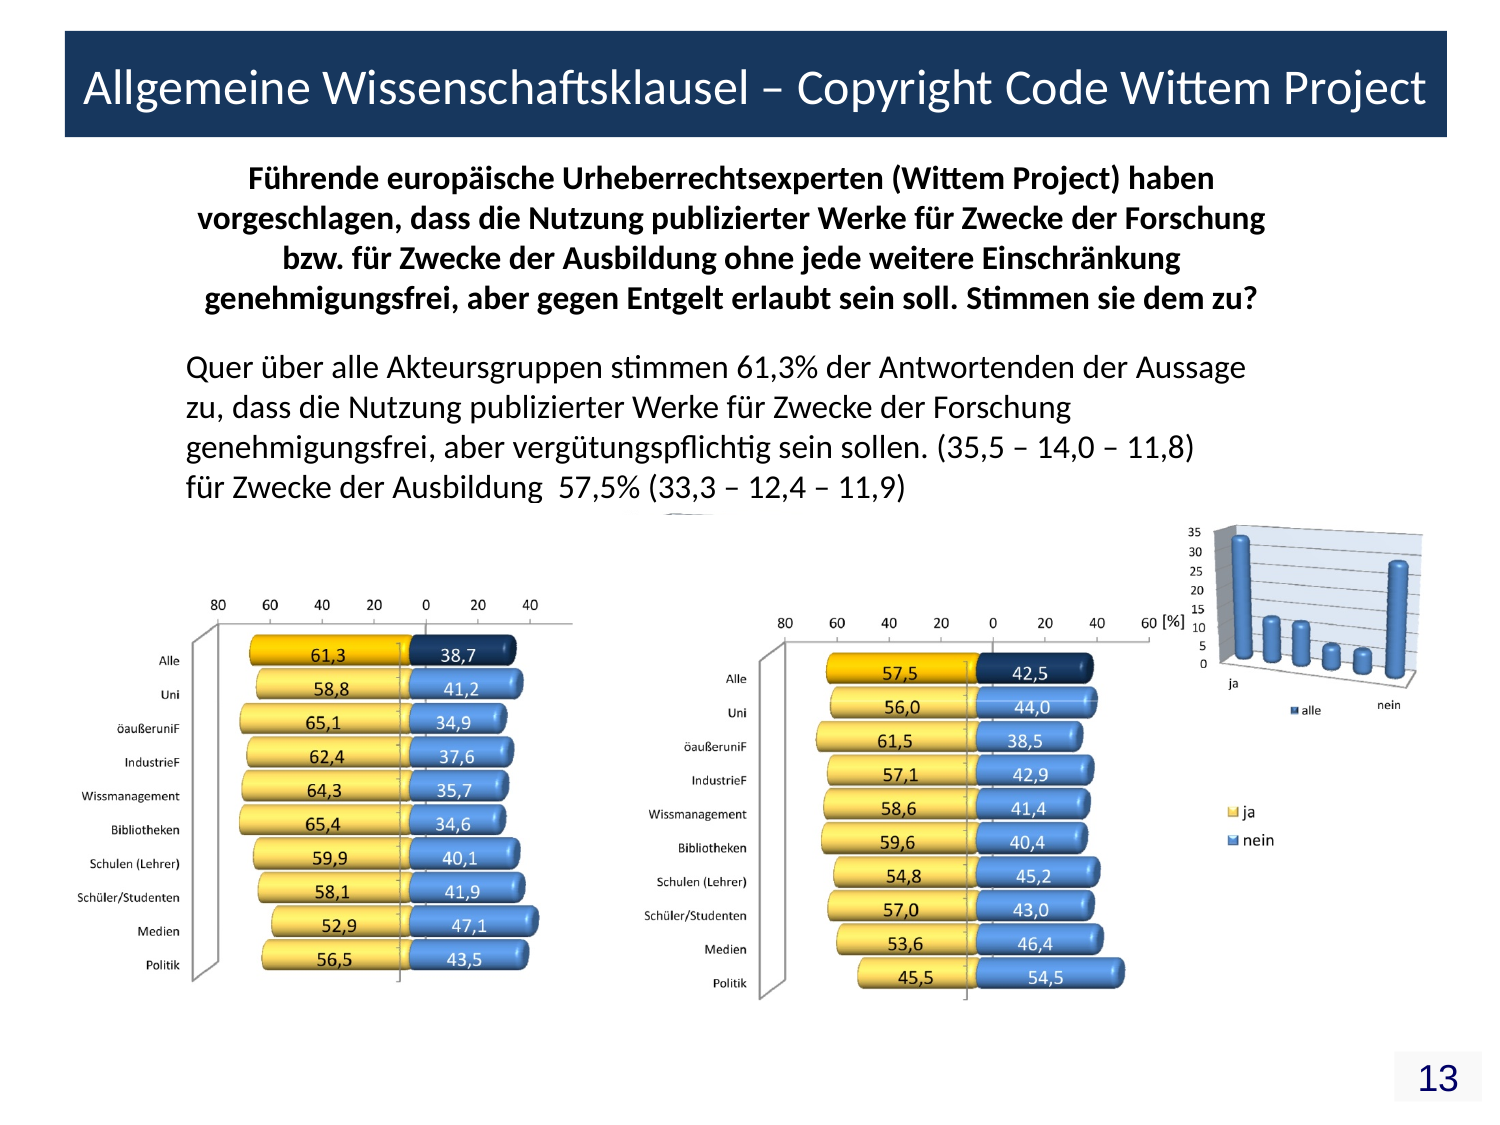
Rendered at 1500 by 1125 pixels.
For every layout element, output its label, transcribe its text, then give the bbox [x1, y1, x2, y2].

text_box Führende europäische Urheberrechtsexperten (Wittem Project) haben vorgeschlagen, dass die Nutzung publizierter Werke für Zwecke der Forschung bzw. für Zwecke der Ausbildung ohne jede weitere Einschränkung genehmigungsfrei, aber gegen Entgelt erlaubt sein soll. Stimmen sie dem zu? [171, 148, 1294, 324]
title Allgemeine Wissenschaftsklausel – Copyright Code Wittem Project [64, 30, 1448, 138]
text_box Quer über alle Akteursgruppen stimmen 61,3% der Antwortenden der Aussage zu, dass die Nutzung publizierter Werke für Zwecke der Forschung genehmigungsfrei, aber vergütungspflichtig sein sollen. (35,5 – 14,0 – 11,8) für Zwecke der Ausbildung 57,5% (33,3 – 12,4 – 11,9) [171, 338, 1294, 513]
picture [5, 503, 1500, 1007]
